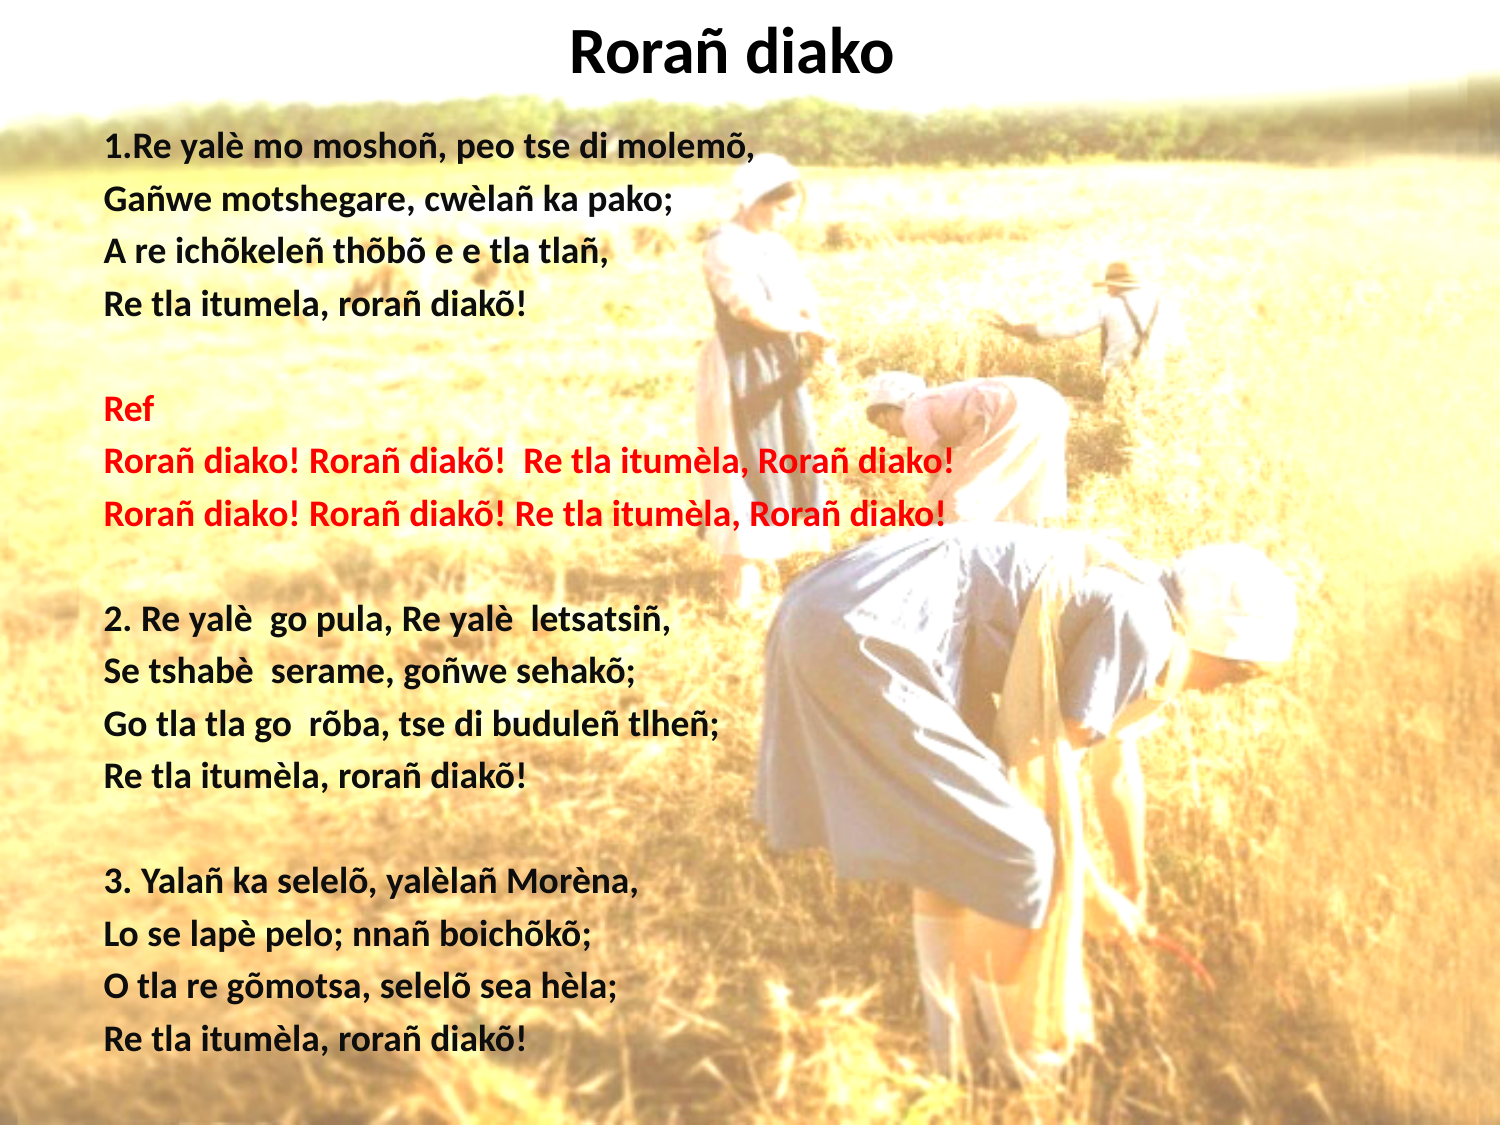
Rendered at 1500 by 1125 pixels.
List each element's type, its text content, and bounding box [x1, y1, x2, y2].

title Rorañ diako [478, 0, 987, 95]
subtitle 1.Re yalè mo moshoñ, peo tse di molemõ, Gañwe motshegare, cwèlañ ka pako; A re ichõkeleñ thõbõ e e tla tlañ, Re tla itumela, rorañ diakõ! Ref Rorañ diako! Rorañ diakõ! Re tla itumèla, Rorañ diako! Rorañ diako! Rorañ diakõ! Re tla itumèla, Rorañ diako! 2. Re yalè go pula, Re yalè letsatsiñ, Se tshabè serame, goñwe sehakõ; Go tla tla go rõba, tse di buduleñ tlheñ; Re tla itumèla, rorañ diakõ! 3. Yalañ ka selelõ, yalèlañ Morèna, Lo se lapè pelo; nnañ boichõkõ; O tla re gõmotsa, selelõ sea hèla; Re tla itumèla, rorañ diakõ! [88, 113, 999, 823]
